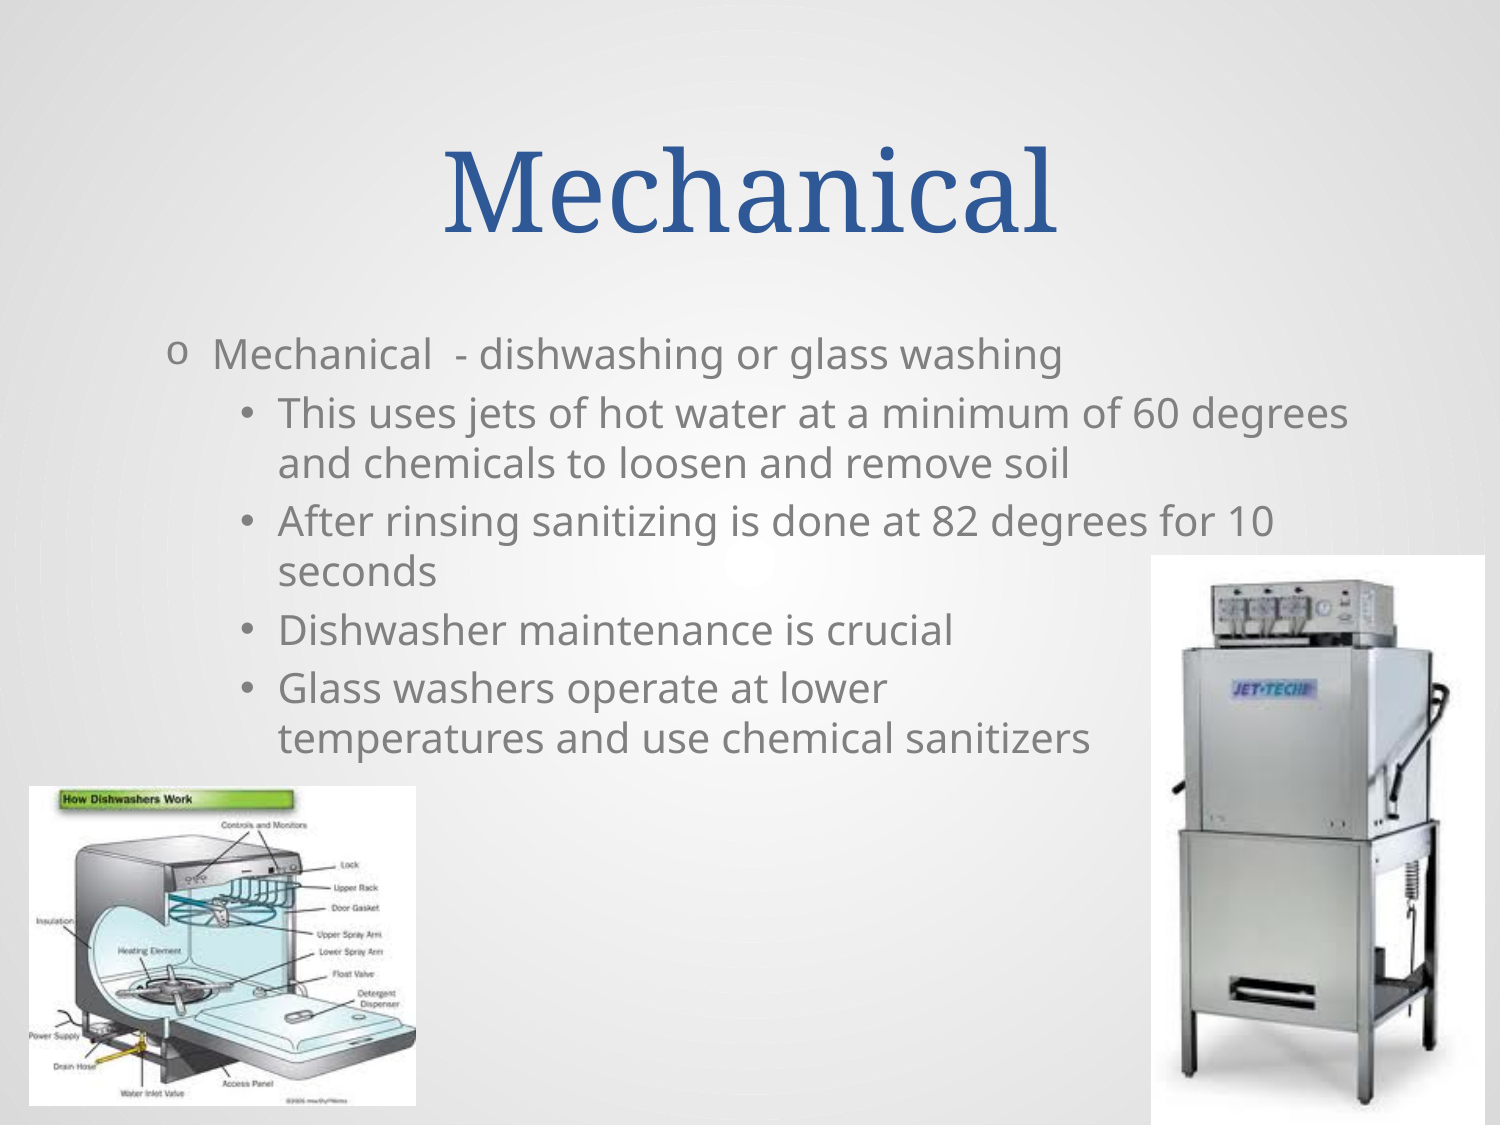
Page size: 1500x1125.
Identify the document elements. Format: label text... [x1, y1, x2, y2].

list Mechanical - dishwashing or glass washing This uses jets of hot water at a minimum of 60 degrees and chemicals to loosen and remove soil After rinsing sanitizing is done at 82 degrees for 10 seconds Dishwasher maintenance is crucial Glass washers operate at lower temperatures and use chemical sanitizers [75, 262, 1425, 1005]
title Mechanical [75, 0, 1425, 262]
picture [1151, 555, 1485, 1125]
picture [29, 786, 416, 1106]
